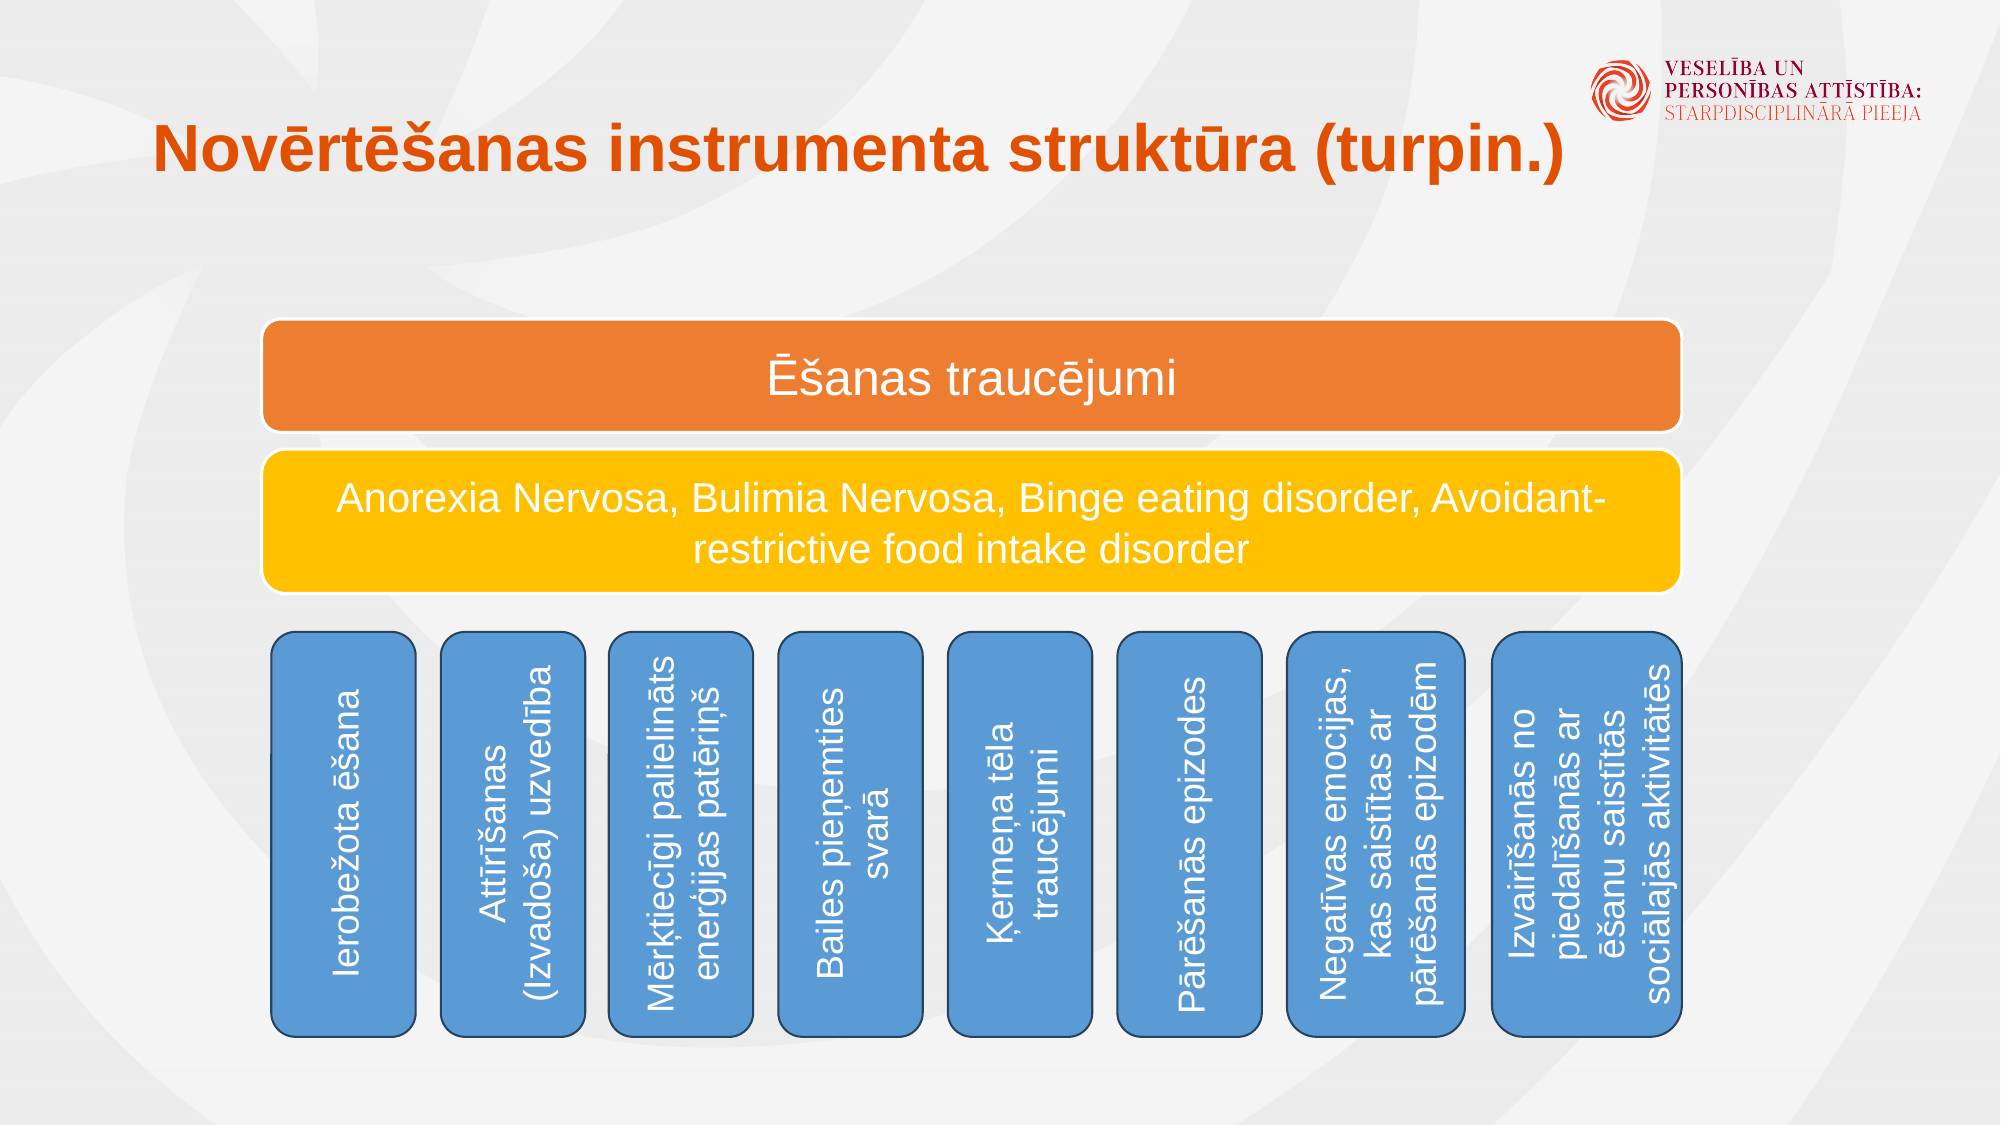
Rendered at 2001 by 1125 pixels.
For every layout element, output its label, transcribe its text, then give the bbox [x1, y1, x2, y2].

text_box Attīrīšanas (Izvadoša) uzvedība [439, 630, 587, 1038]
text_box Izvairīšanās no piedalīšanās ar ēšanu saistītās sociālajās aktivitātēs [1490, 630, 1683, 1038]
title Novērtēšanas instrumenta struktūra (turpin.) [137, 59, 1588, 241]
text_box Ēšanas traucējumi [260, 317, 1684, 434]
text_box Anorexia Nervosa, Bulimia Nervosa, Binge eating disorder, Avoidant-restrictive food intake disorder [260, 447, 1684, 596]
text_box Pārēšanās epizodes [1116, 630, 1263, 1038]
text_box Mērķtiecīgi palielināts enerģijas patēriņš [607, 630, 755, 1038]
text_box Negatīvas emocijas, kas saistītas ar pārēšanās epizodēm [1285, 630, 1466, 1038]
picture [0, 0, 2001, 1125]
text_box Ierobežota ēšana [270, 630, 417, 1038]
text_box Ķermeņa tēla traucējumi [946, 630, 1094, 1038]
text_box Bailes pieņemties svarā [777, 630, 924, 1038]
